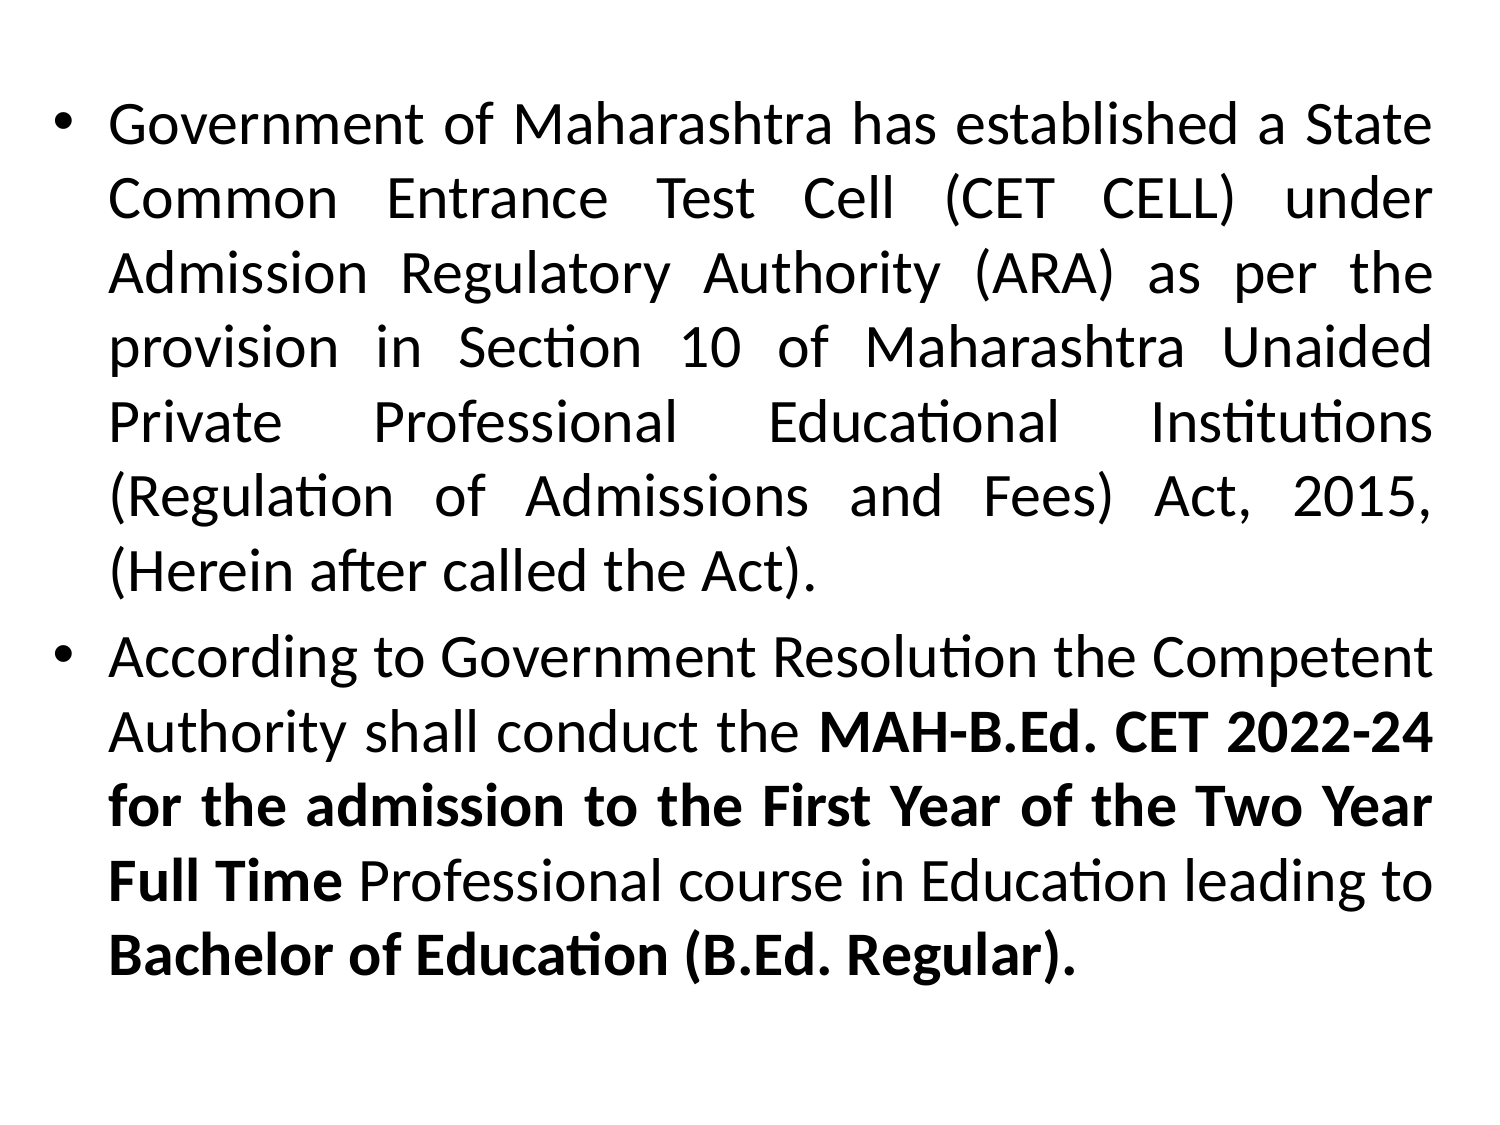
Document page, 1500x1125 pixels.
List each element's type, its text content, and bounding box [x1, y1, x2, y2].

list Government of Maharashtra has established a State Common Entrance Test Cell (CET CELL) under Admission Regulatory Authority (ARA) as per the provision in Section 10 of Maharashtra Unaided Private Professional Educational Institutions (Regulation of Admissions and Fees) Act, 2015, (Herein after called the Act). According to Government Resolution the Competent Authority shall conduct the MAH-B.Ed. CET 2022-24 for the admission to the First Year of the Two Year Full Time Professional course in Education leading to Bachelor of Education (B.Ed. Regular). [37, 75, 1450, 1005]
